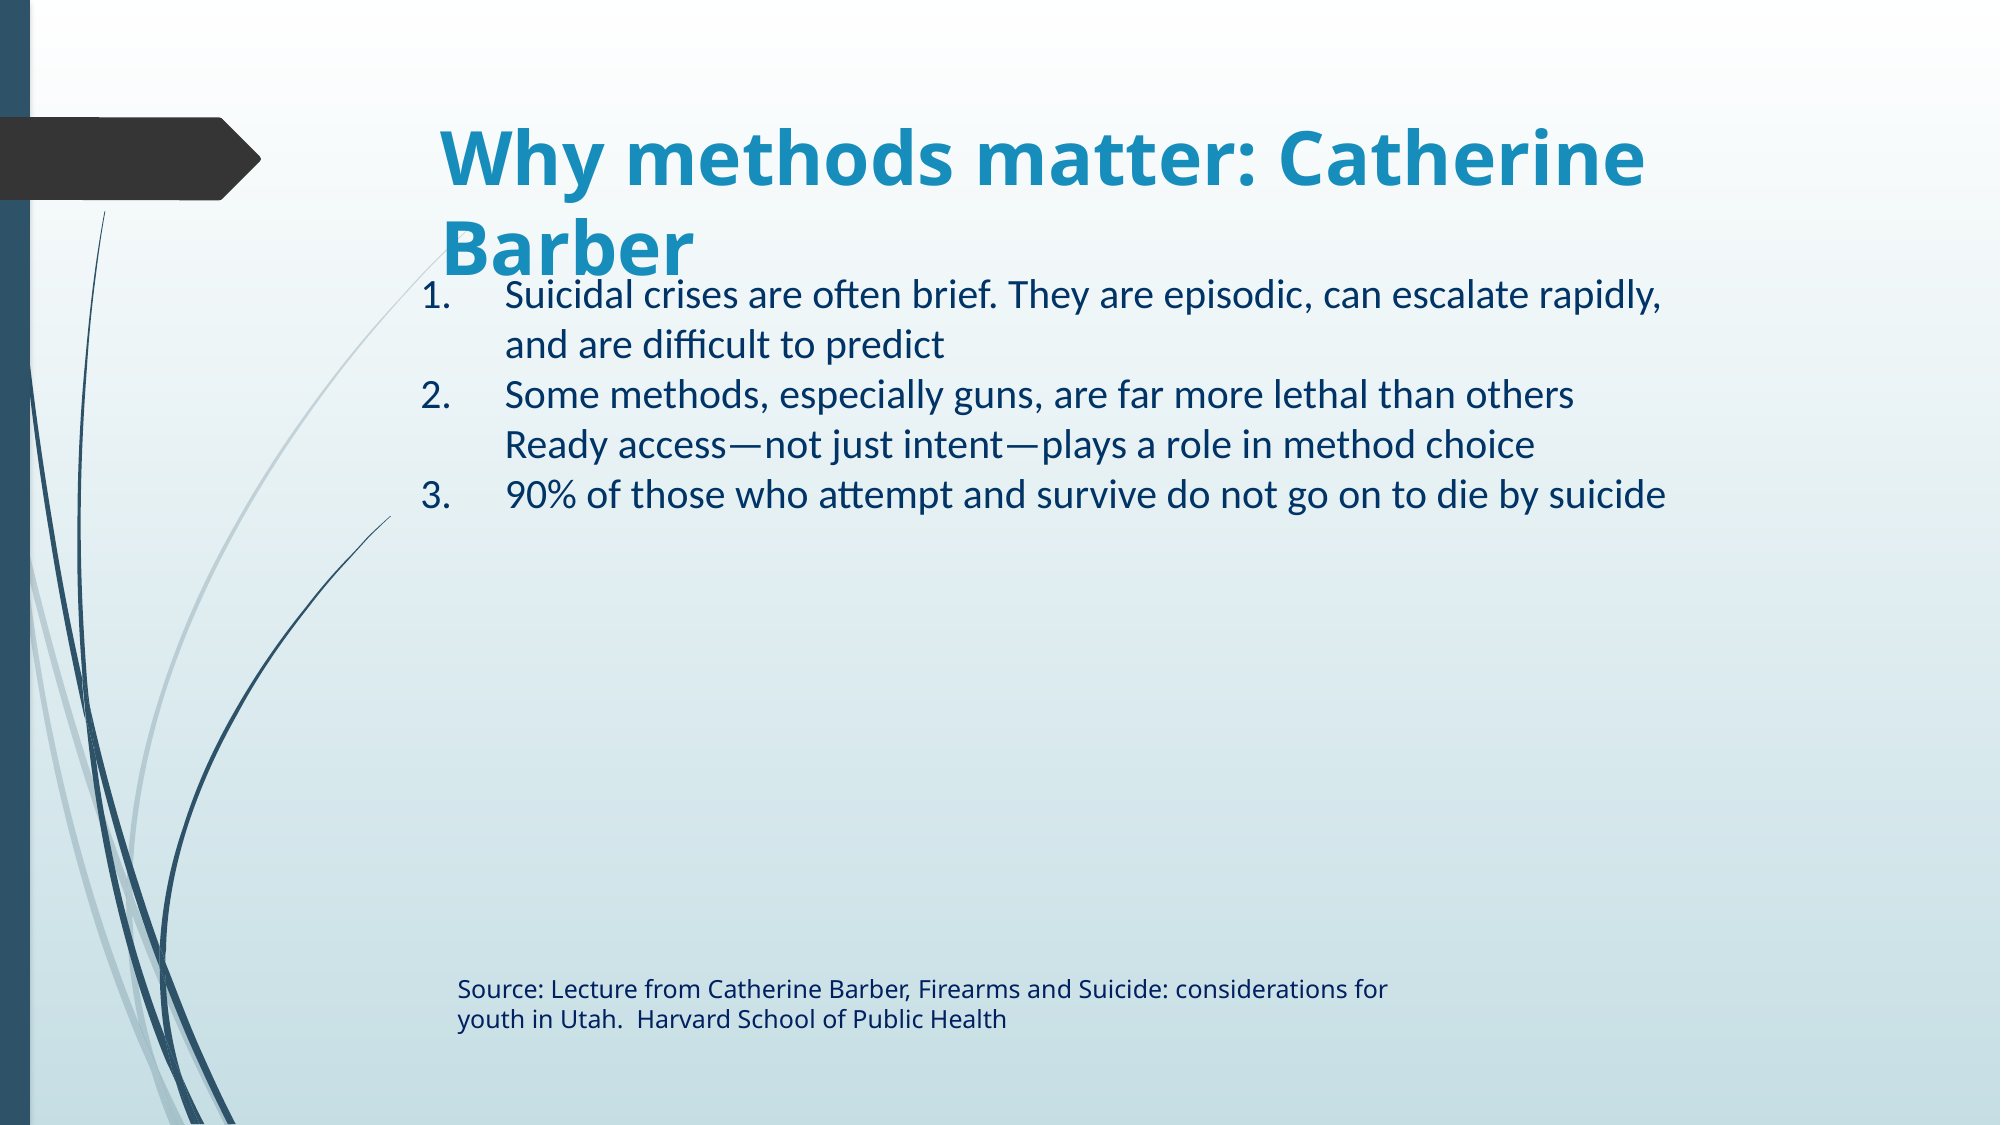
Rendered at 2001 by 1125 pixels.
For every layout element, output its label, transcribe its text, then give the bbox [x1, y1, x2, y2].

title Why methods matter: Catherine Barber [425, 102, 1888, 313]
text_box Source: Lecture from Catherine Barber, Firearms and Suicide: considerations for youth in Utah. Harvard School of Public Health [442, 966, 1443, 1071]
text_box Suicidal crises are often brief. They are episodic, can escalate rapidly, and are difficult to predict Some methods, especially guns, are far more lethal than others Ready access—not just intent—plays a role in method choice 90% of those who attempt and survive do not go on to die by suicide [405, 259, 1685, 525]
